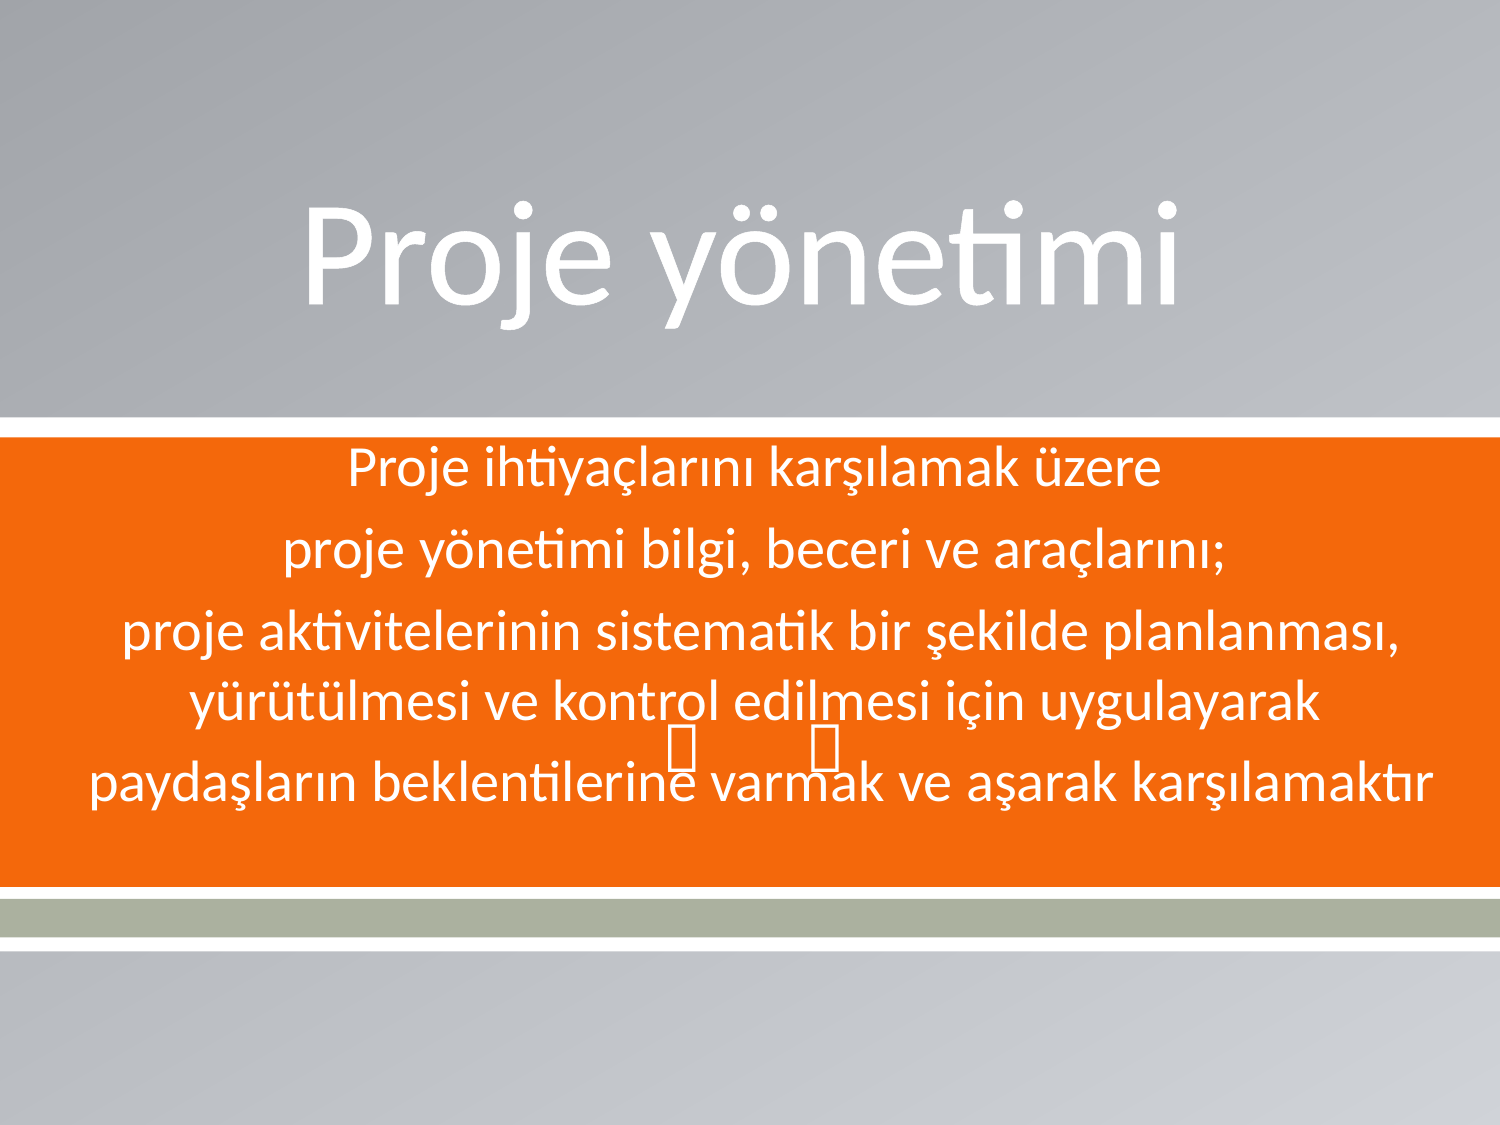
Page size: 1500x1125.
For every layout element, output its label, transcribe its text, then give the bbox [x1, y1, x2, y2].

list Proje ihtiyaçlarını karşılamak üzere proje yönetimi bilgi, beceri ve araçlarını; proje aktivitelerinin sistematik bir şekilde planlanması, yürütülmesi ve kontrol edilmesi için uygulayarak paydaşların beklentilerine varmak ve aşarak karşılamaktır [53, 420, 1471, 870]
title Proje yönetimi [29, 101, 1455, 342]
